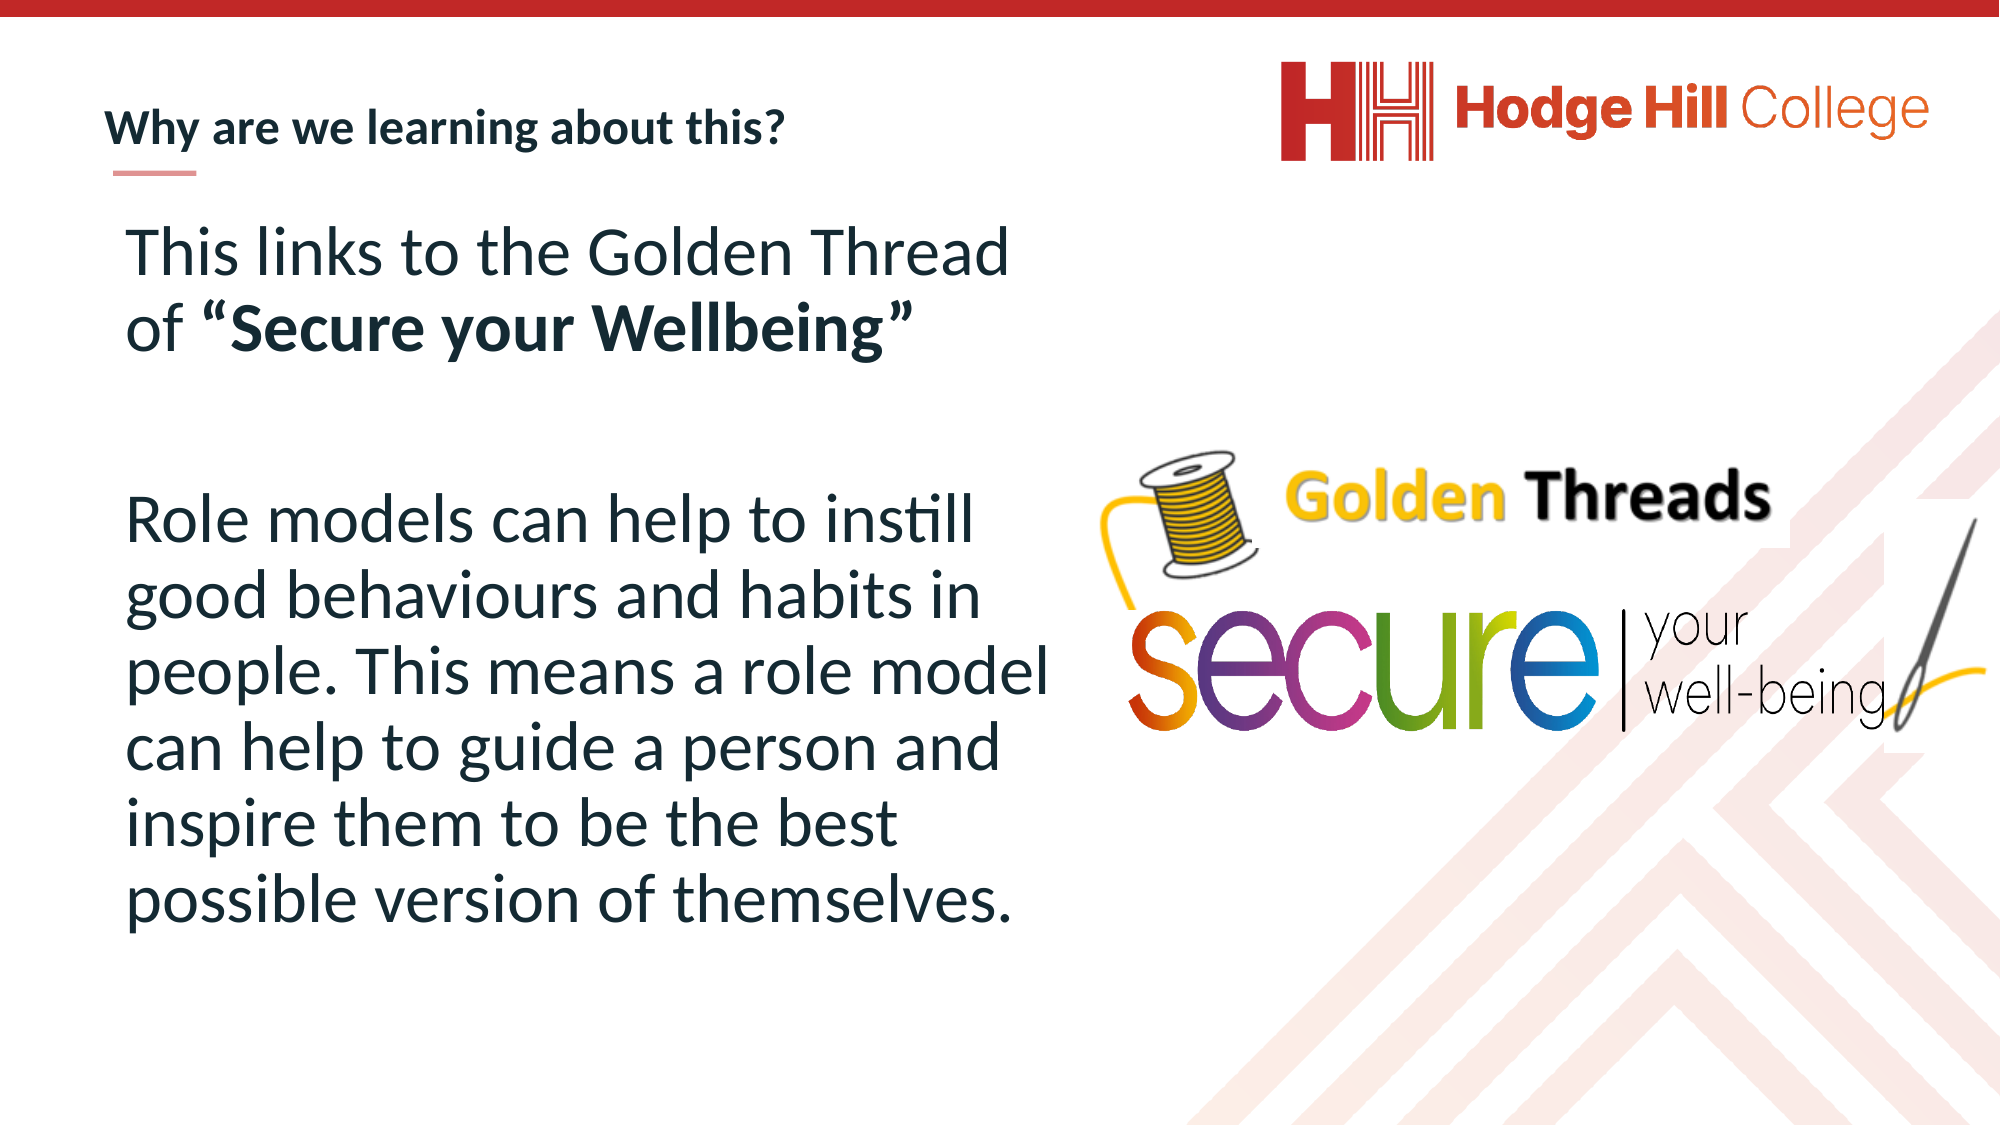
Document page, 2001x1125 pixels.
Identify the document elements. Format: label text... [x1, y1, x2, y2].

picture [1073, 198, 2000, 1125]
picture [1280, 61, 1929, 161]
picture [0, 0, 1999, 17]
title Why are we learning about this? [102, 29, 1091, 219]
list This links to the Golden Thread of “Secure your Wellbeing” Role models can help to instill good behaviours and habits in people. This means a role model can help to guide a person and inspire them to be the best possible version of themselves. [110, 219, 1073, 1046]
